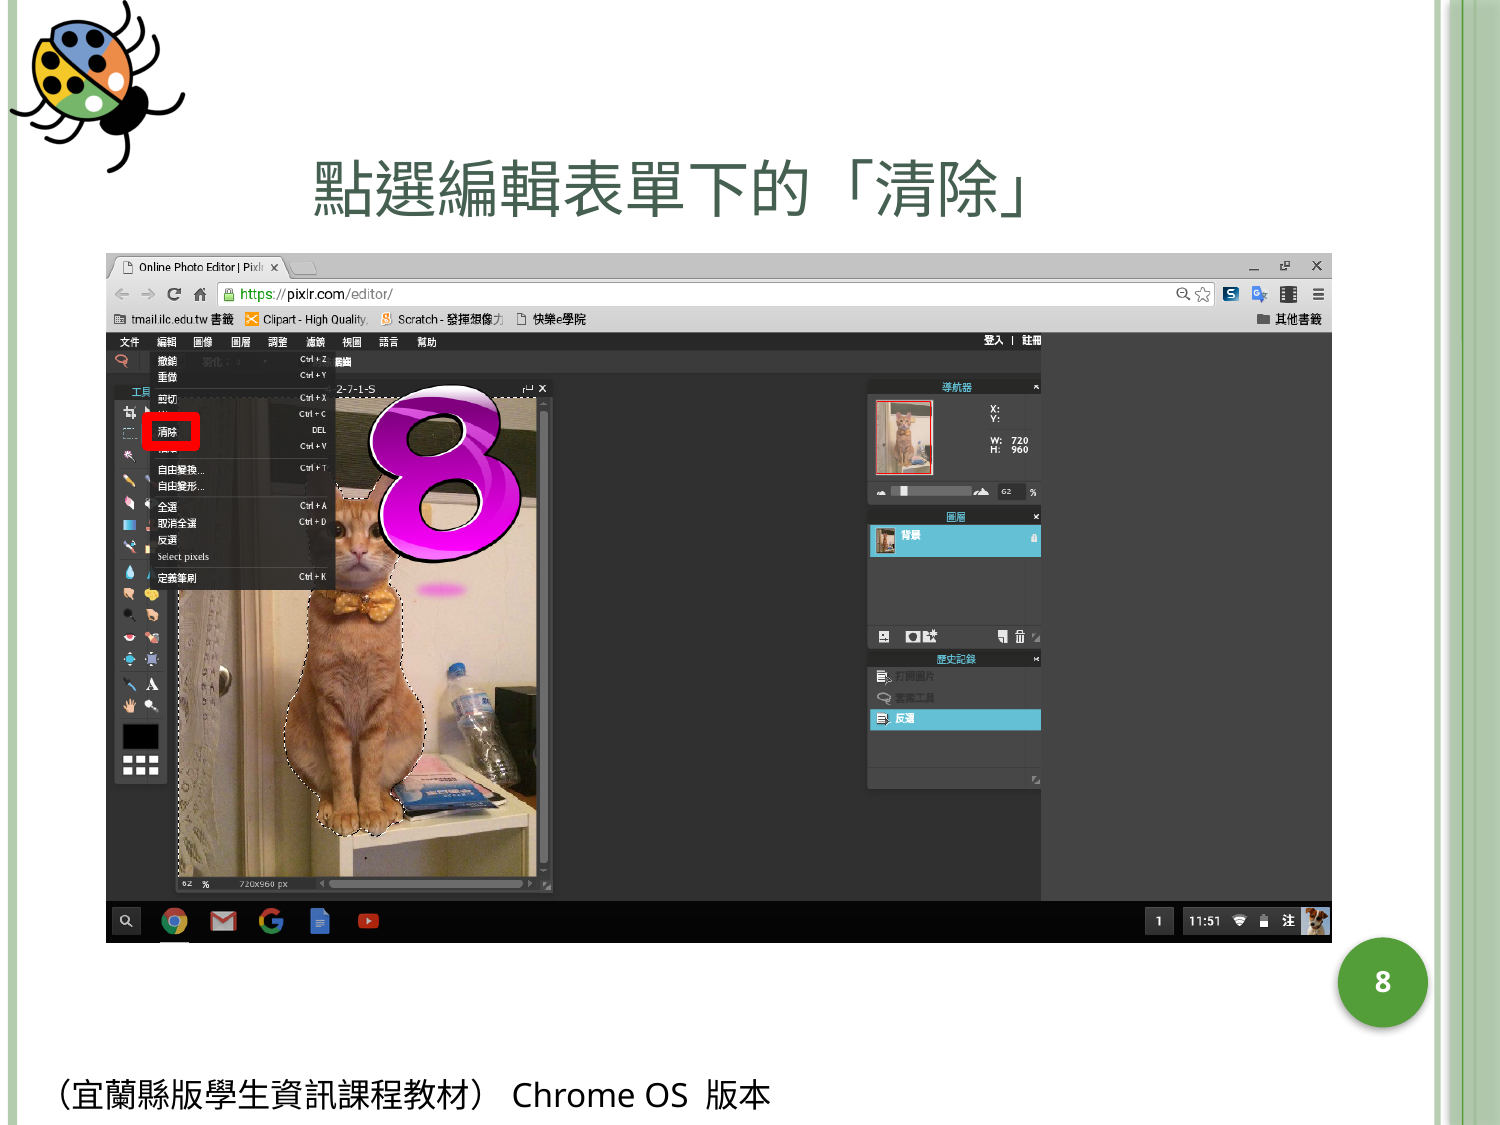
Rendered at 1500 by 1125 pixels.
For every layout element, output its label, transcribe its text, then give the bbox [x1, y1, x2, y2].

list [105, 253, 1332, 944]
slide_number 8 [1333, 940, 1434, 1027]
picture [331, 369, 569, 608]
title 點選編輯表單下的「清除」 [75, 45, 1300, 233]
picture [0, 0, 169, 176]
